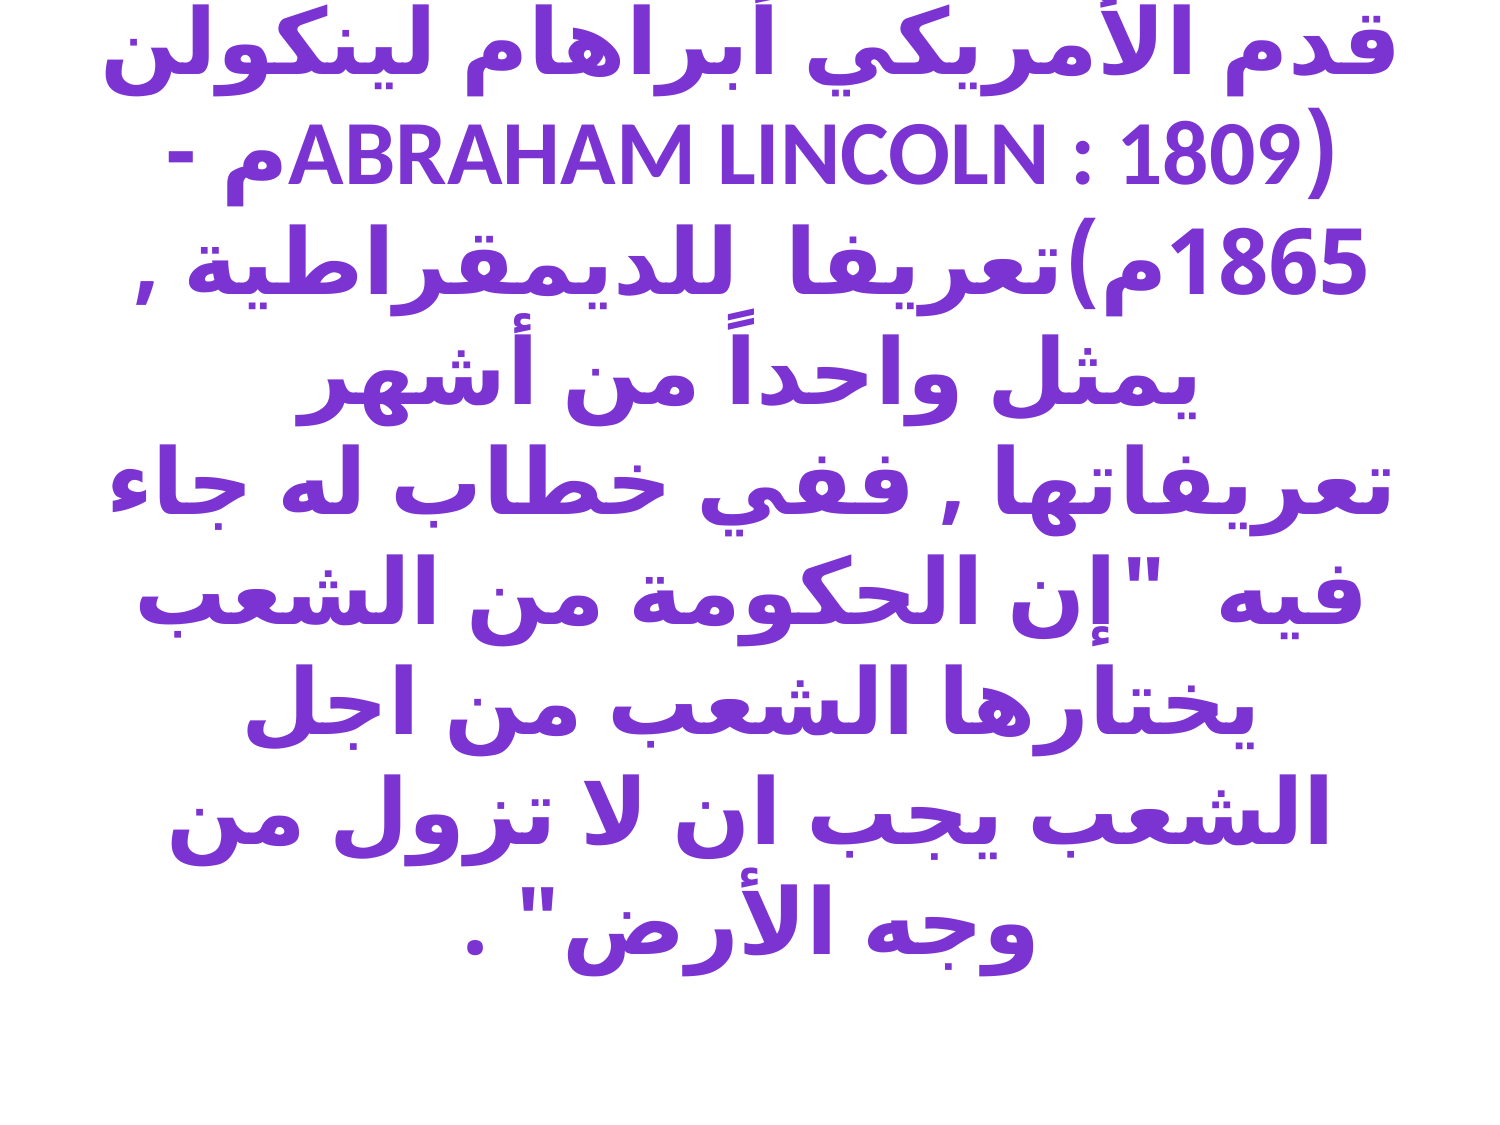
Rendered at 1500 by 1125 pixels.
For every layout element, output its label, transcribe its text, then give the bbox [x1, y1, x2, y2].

title قدم الأمريكي أبراهام لينكولن (Abraham Lincoln : 1809م -1865م)تعريفا للديمقراطية , يمثل واحداً من أشهر تعريفاتها , ففي خطاب له جاء فيه "إن الحكومة من الشعب يختارها الشعب من اجل الشعب يجب ان لا تزول من وجه الأرض" . [76, 54, 1427, 1012]
